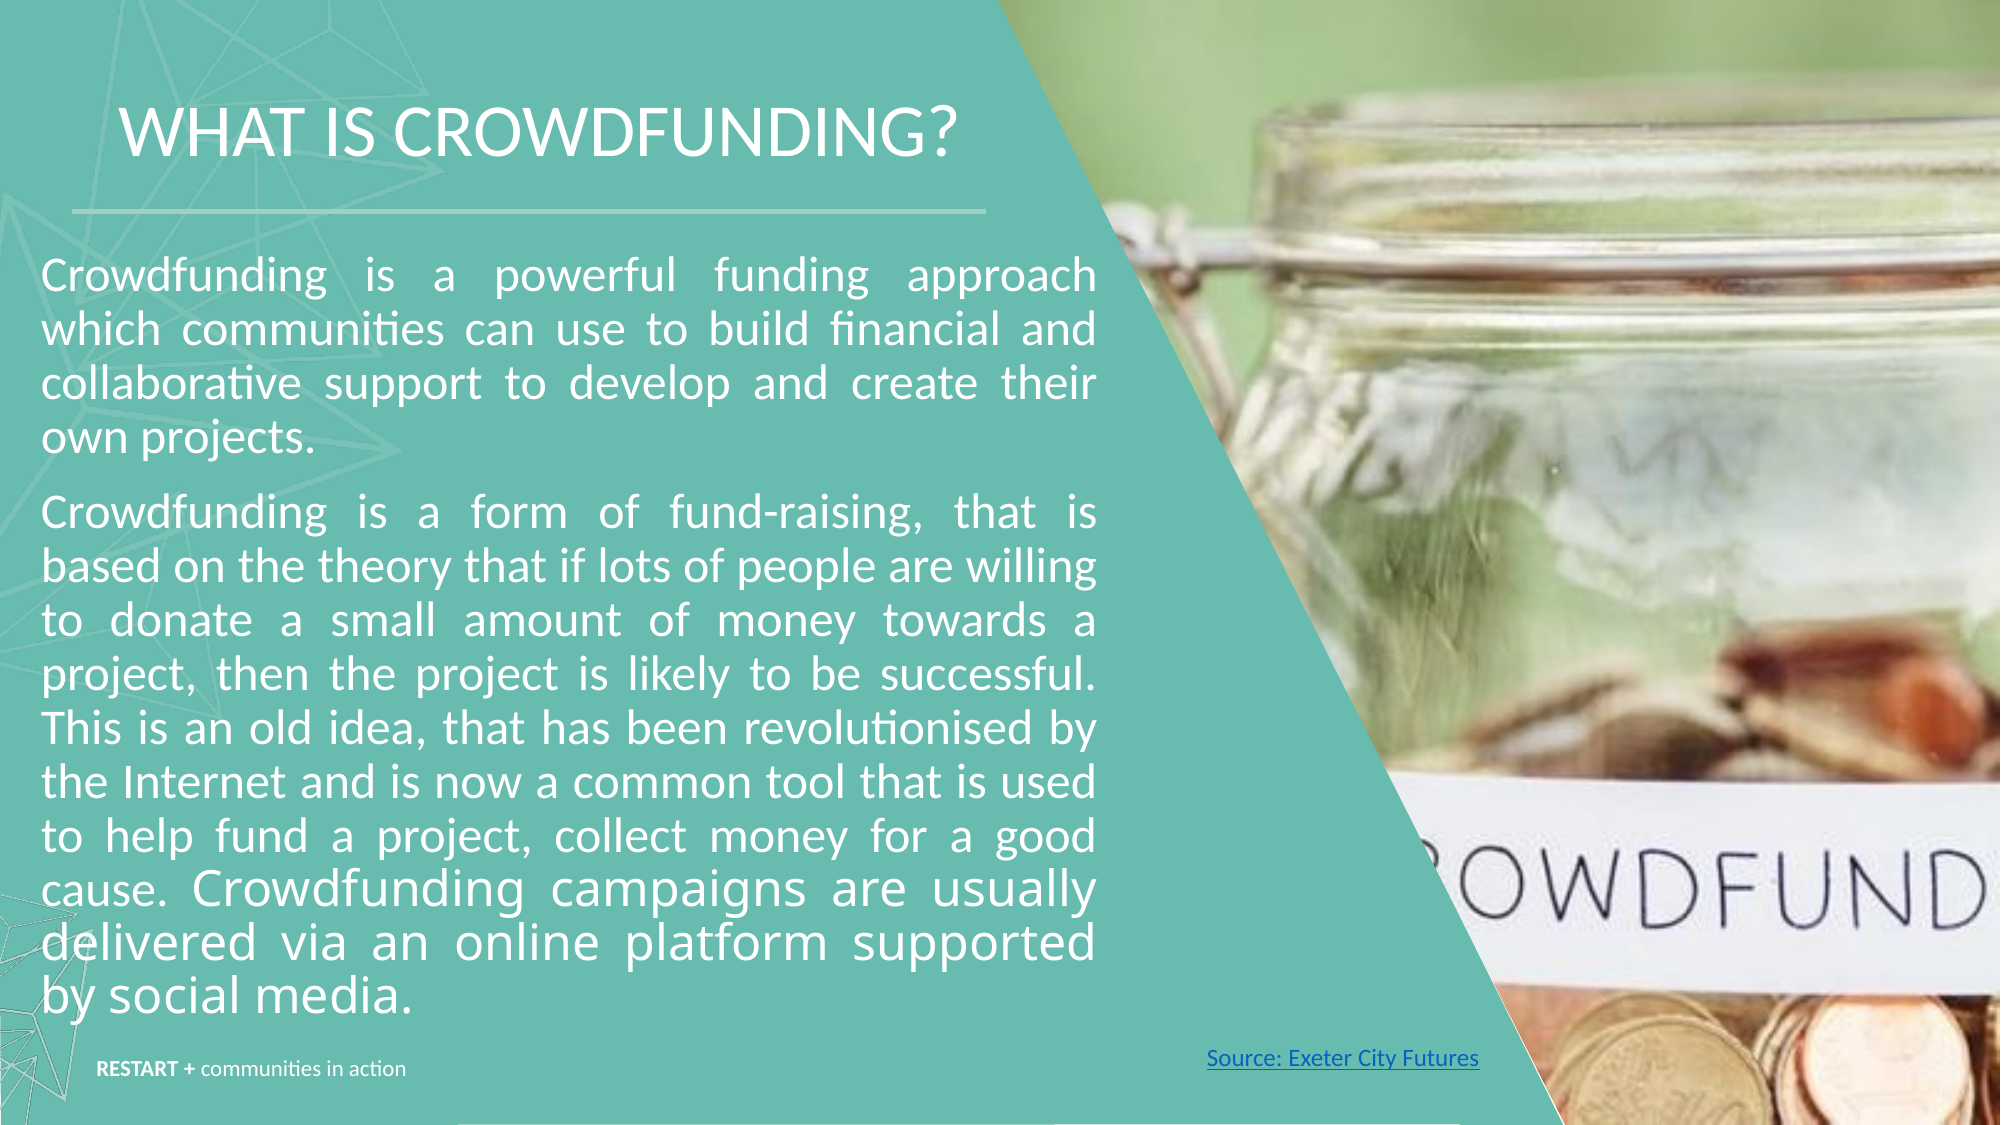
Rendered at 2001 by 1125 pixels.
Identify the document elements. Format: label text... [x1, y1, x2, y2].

list WHAT IS CROWDFUNDING? [81, 84, 997, 223]
picture [997, 0, 2000, 1125]
list Crowdfunding is a powerful funding approach which communities can use to build financial and collaborative support to develop and create their own projects. Crowdfunding is a form of fund-raising, that is based on the theory that if lots of people are willing to donate a small amount of money towards a project, then the project is likely to be successful. This is an old idea, that has been revolutionised by the Internet and is now a common tool that is used to help fund a project, collect money for a good cause. Crowdfunding campaigns are usually delivered via an online platform supported by social media. [25, 240, 997, 889]
picture [0, 869, 93, 1125]
